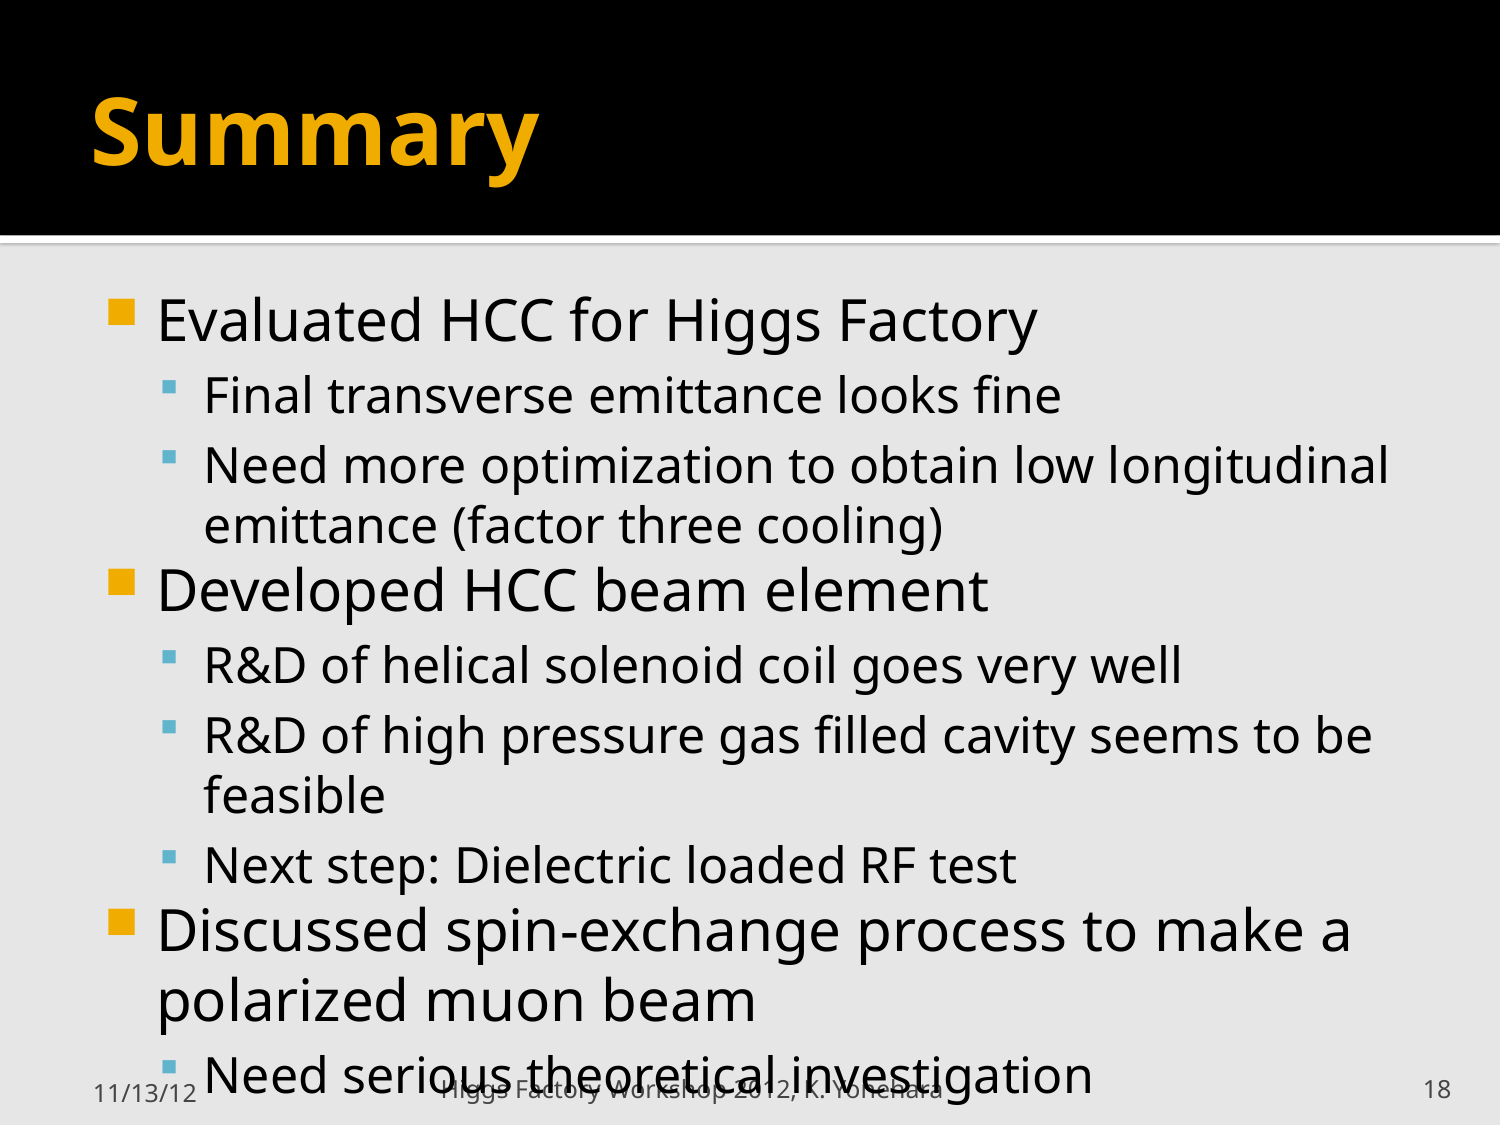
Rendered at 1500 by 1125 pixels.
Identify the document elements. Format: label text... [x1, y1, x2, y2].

title Summary [75, 25, 1425, 231]
footer Higgs Factory Workshop 2012, K. Yonehara [433, 1063, 1337, 1108]
list Evaluated HCC for Higgs Factory Final transverse emittance looks fine Need more optimization to obtain low longitudinal emittance (factor three cooling) Developed HCC beam element R&D of helical solenoid coil goes very well R&D of high pressure gas filled cavity seems to be feasible Next step: Dielectric loaded RF test Discussed spin-exchange process to make a polarized muon beam Need serious theoretical investigation [75, 268, 1467, 1063]
slide_number 18 [1345, 1063, 1467, 1108]
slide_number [75, 1063, 425, 1108]
